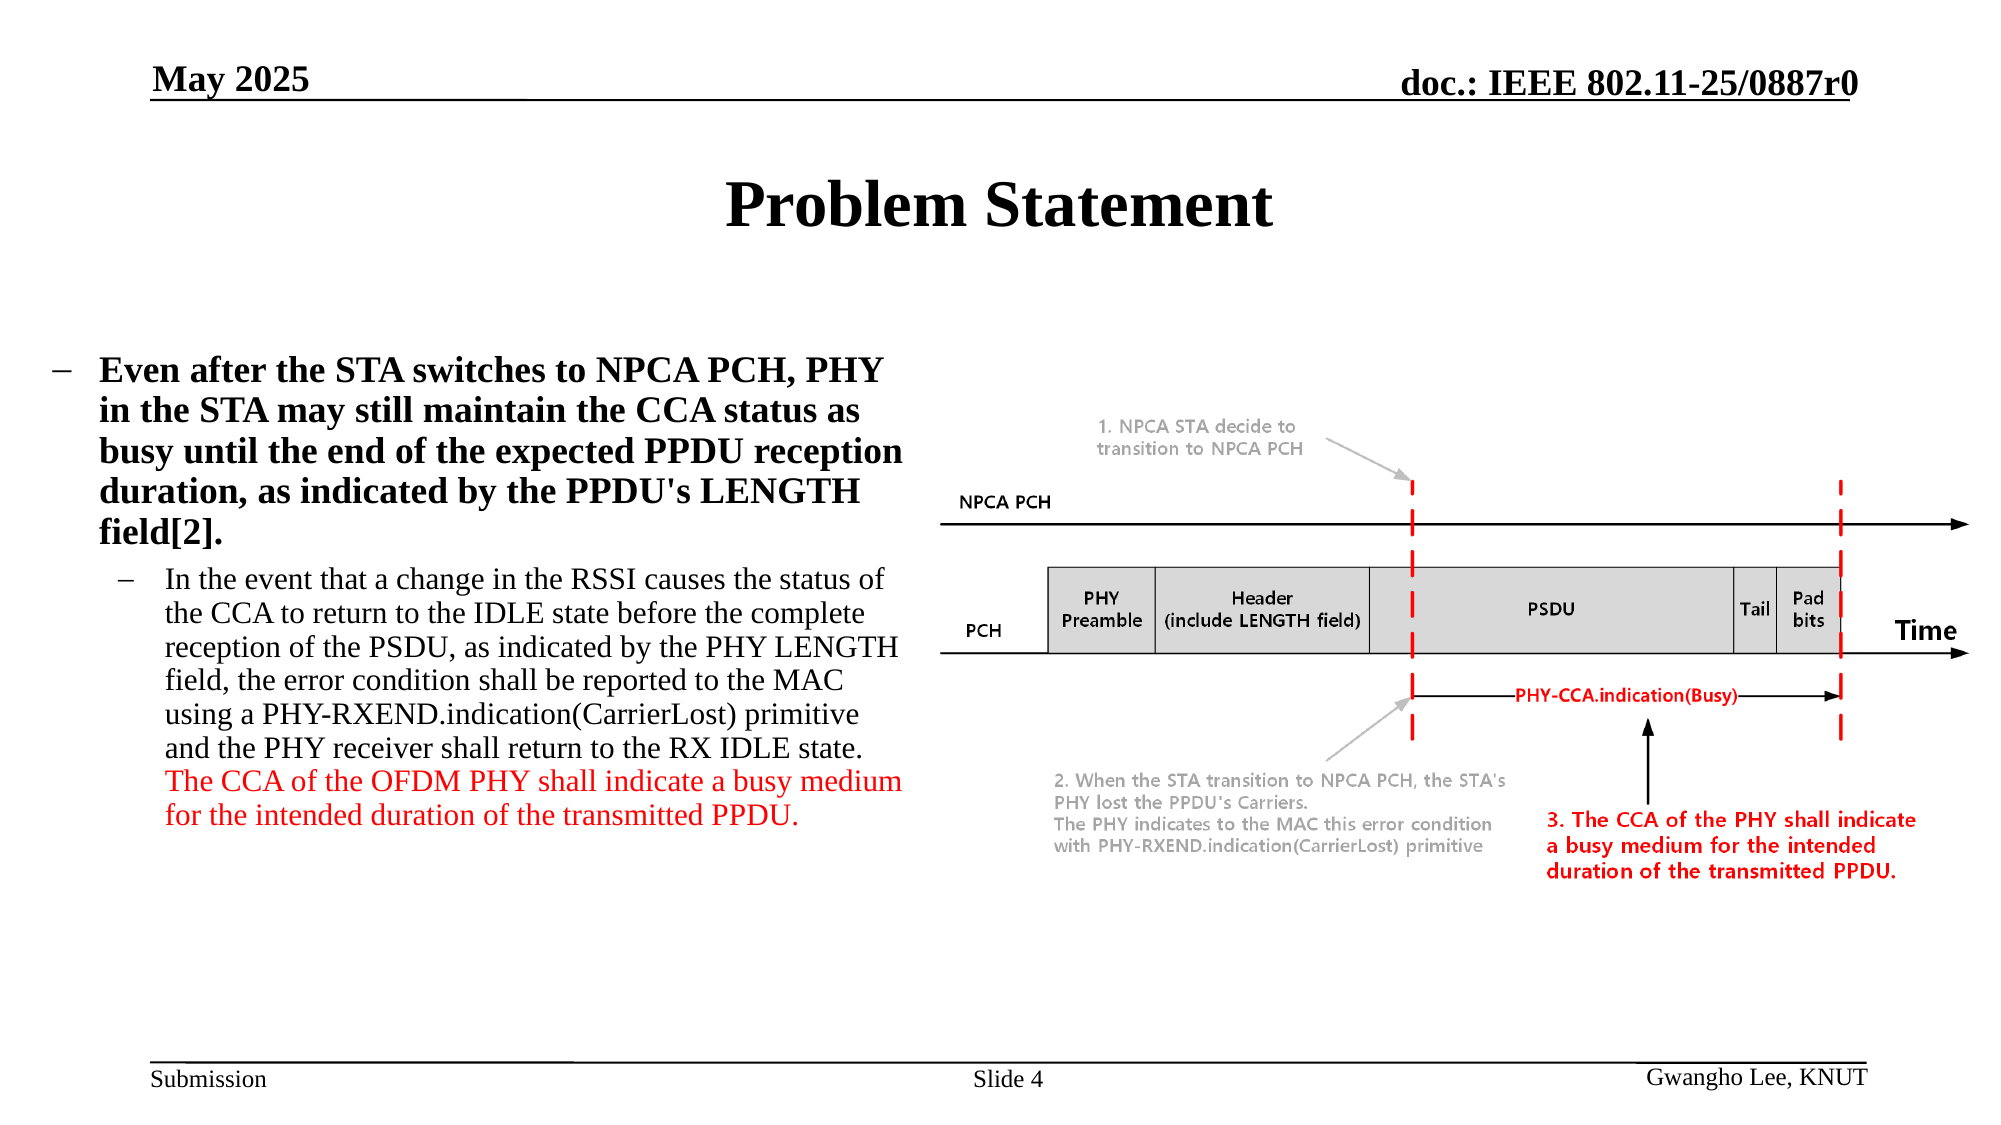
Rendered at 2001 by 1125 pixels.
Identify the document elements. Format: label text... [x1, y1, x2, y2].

slide_number Slide 4 [950, 1061, 1067, 1123]
picture [939, 408, 1973, 894]
list Even after the STA switches to NPCA PCH, PHY in the STA may still maintain the CCA status as busy until the end of the expected PPDU reception duration, as indicated by the PPDU's LENGTH field[2]. In the event that a change in the RSSI causes the status of the CCA to return to the IDLE state before the complete reception of the PSDU, as indicated by the PHY LENGTH field, the error condition shall be reported to the MAC using a PHY-RXEND.indication(CarrierLost) primitive and the PHY receiver shall return to the RX IDLE state. The CCA of the OFDM PHY shall indicate a busy medium for the intended duration of the transmitted PPDU. [27, 342, 926, 1018]
footer Gwangho Lee, KNUT [1171, 1064, 1869, 1095]
title Problem Statement [149, 112, 1850, 288]
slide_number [152, 54, 563, 100]
